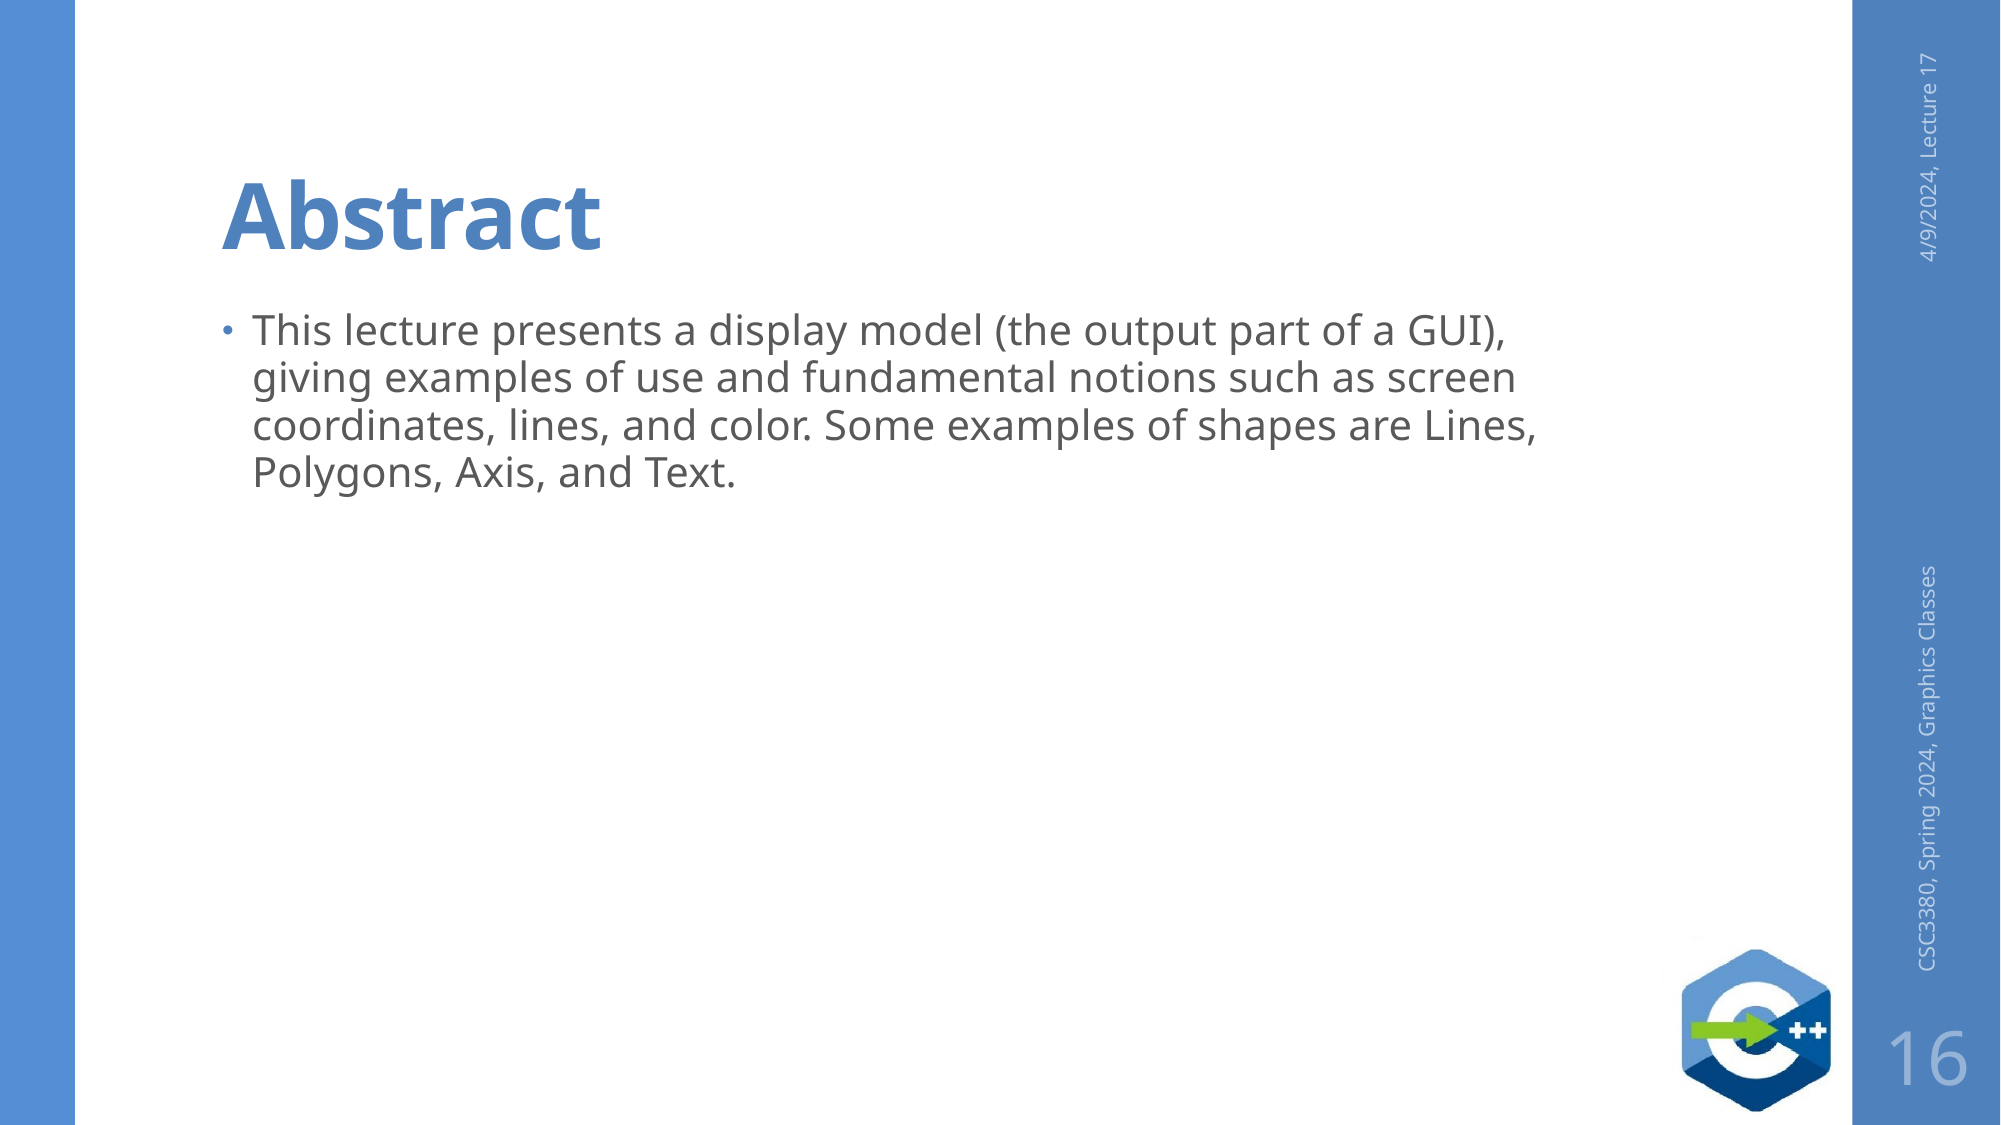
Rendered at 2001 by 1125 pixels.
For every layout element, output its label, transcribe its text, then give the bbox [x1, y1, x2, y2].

footer CSC3380, Spring 2024, Graphics Classes [1897, 400, 1958, 988]
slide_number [1897, 37, 1958, 351]
title Abstract [206, 48, 1797, 278]
picture [1661, 936, 1851, 1125]
slide_number 16 [1852, 1012, 2000, 1110]
list This lecture presents a display model (the output part of a GUI), giving examples of use and fundamental notions such as screen coordinates, lines, and color. Some examples of shapes are Lines, Polygons, Axis, and Text. [206, 299, 1617, 1014]
